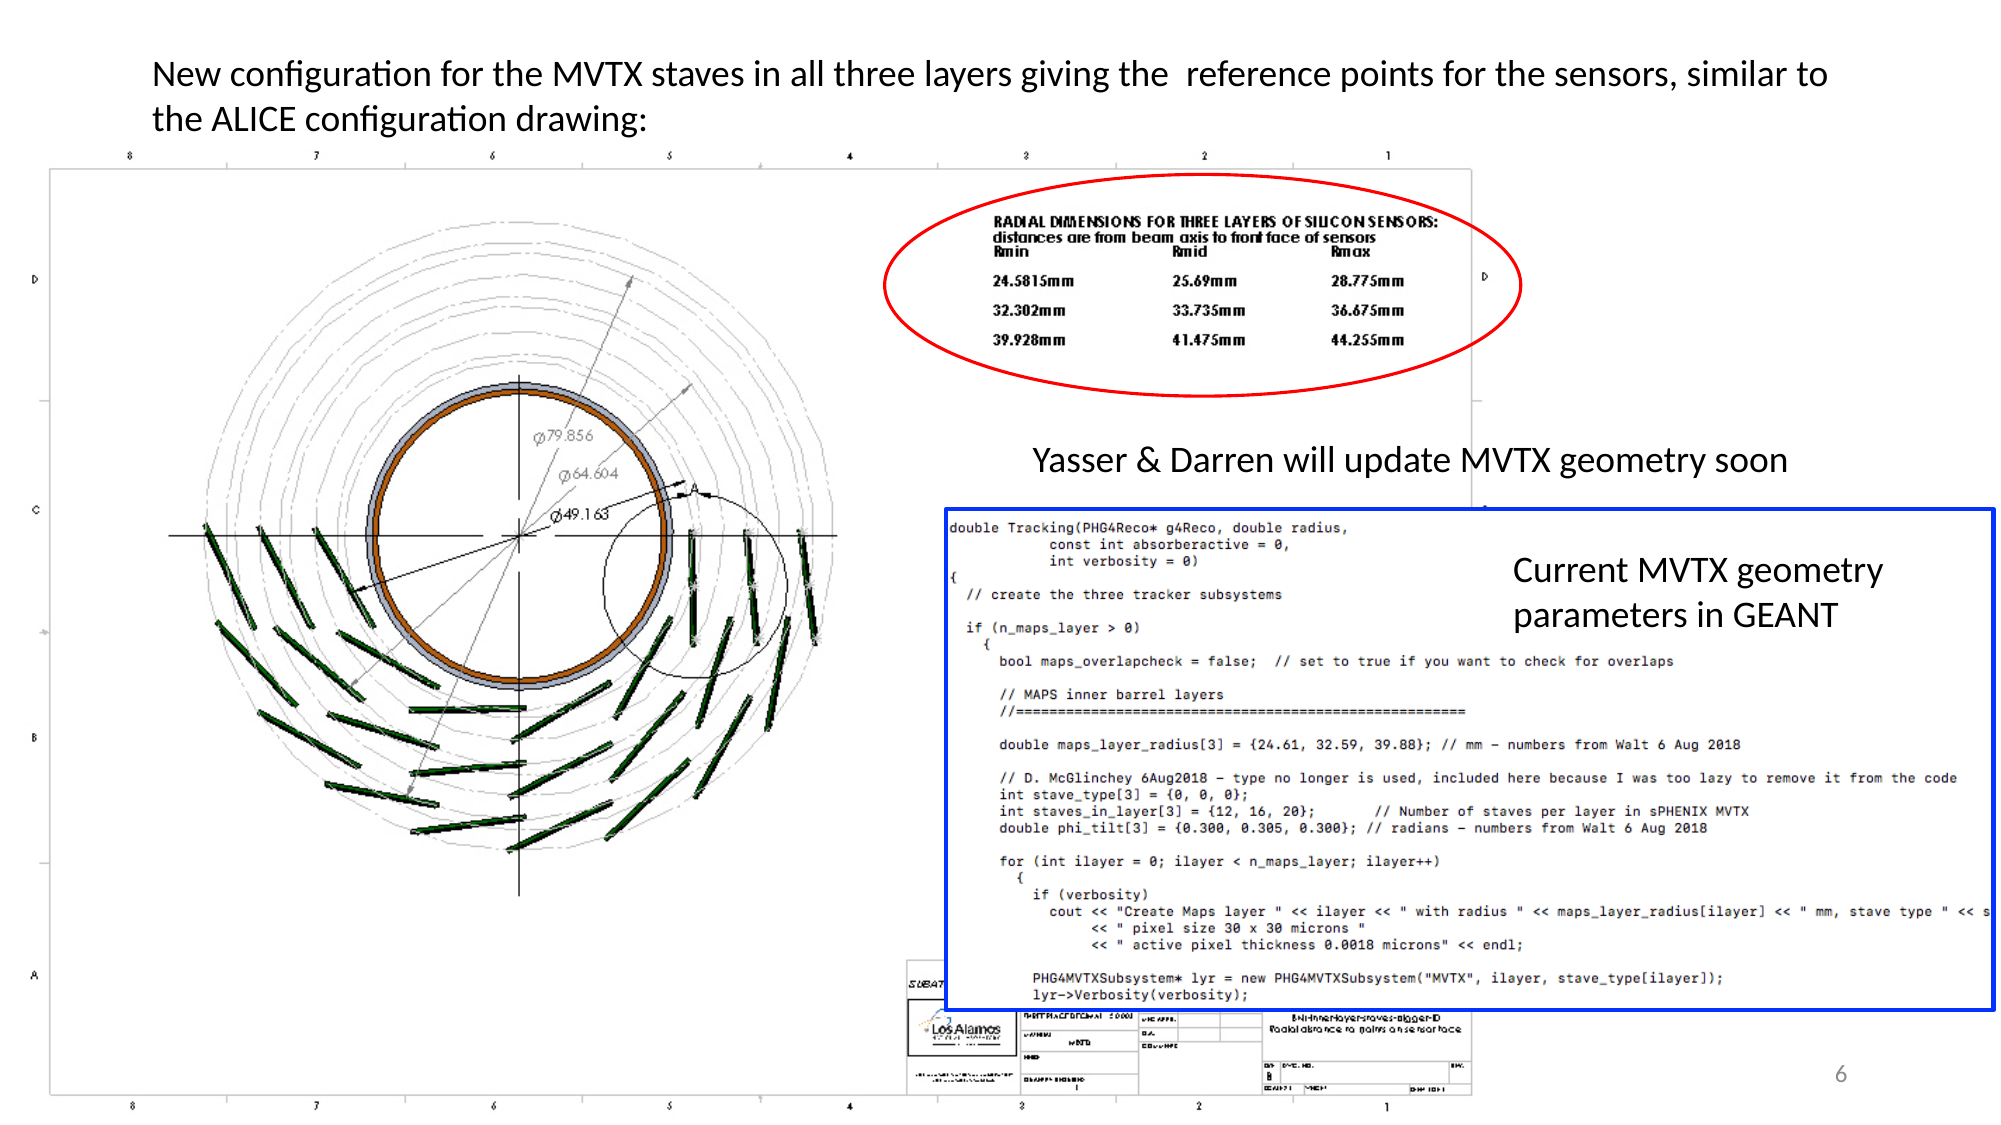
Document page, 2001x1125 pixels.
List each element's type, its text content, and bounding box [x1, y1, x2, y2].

picture [17, 134, 1992, 1125]
text_box Yasser & Darren will update MVTX geometry soon [1509, 428, 1930, 488]
slide_number 6 [1509, 1042, 1863, 1103]
text_box [1509, 253, 1522, 317]
text_box New configuration for the MVTX staves in all three layers giving the reference points for the sensors, similar to the ALICE configuration drawing: [137, 41, 1863, 147]
